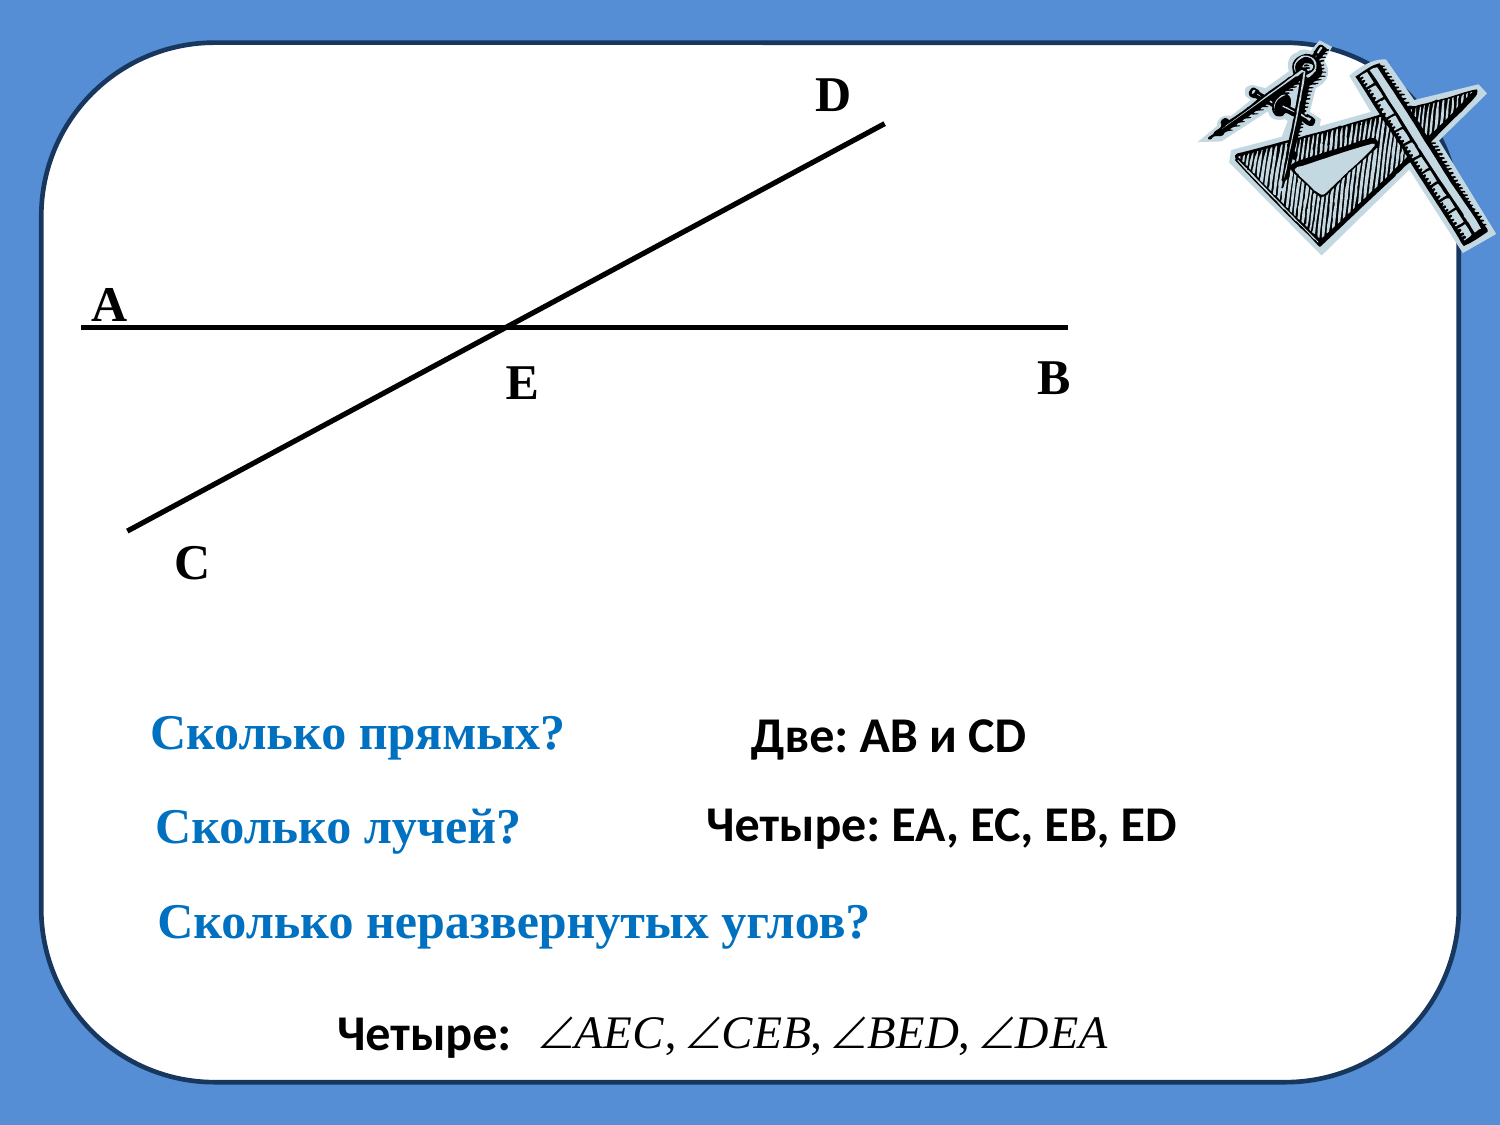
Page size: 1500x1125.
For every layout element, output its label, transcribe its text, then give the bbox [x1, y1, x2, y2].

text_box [76, 54, 1086, 595]
text_box Сколько прямых? [135, 692, 581, 768]
picture [1197, 40, 1497, 256]
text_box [532, 1005, 1112, 1069]
text_box Сколько неразвернутых углов? [142, 880, 886, 956]
text_box Четыре: EA, EC, EB, ED [691, 783, 1192, 859]
text_box Сколько лучей? [140, 785, 537, 861]
text_box Четыре: [322, 992, 538, 1068]
text_box Две: AB и CD [736, 694, 1042, 770]
text_box [39, 40, 1461, 1085]
